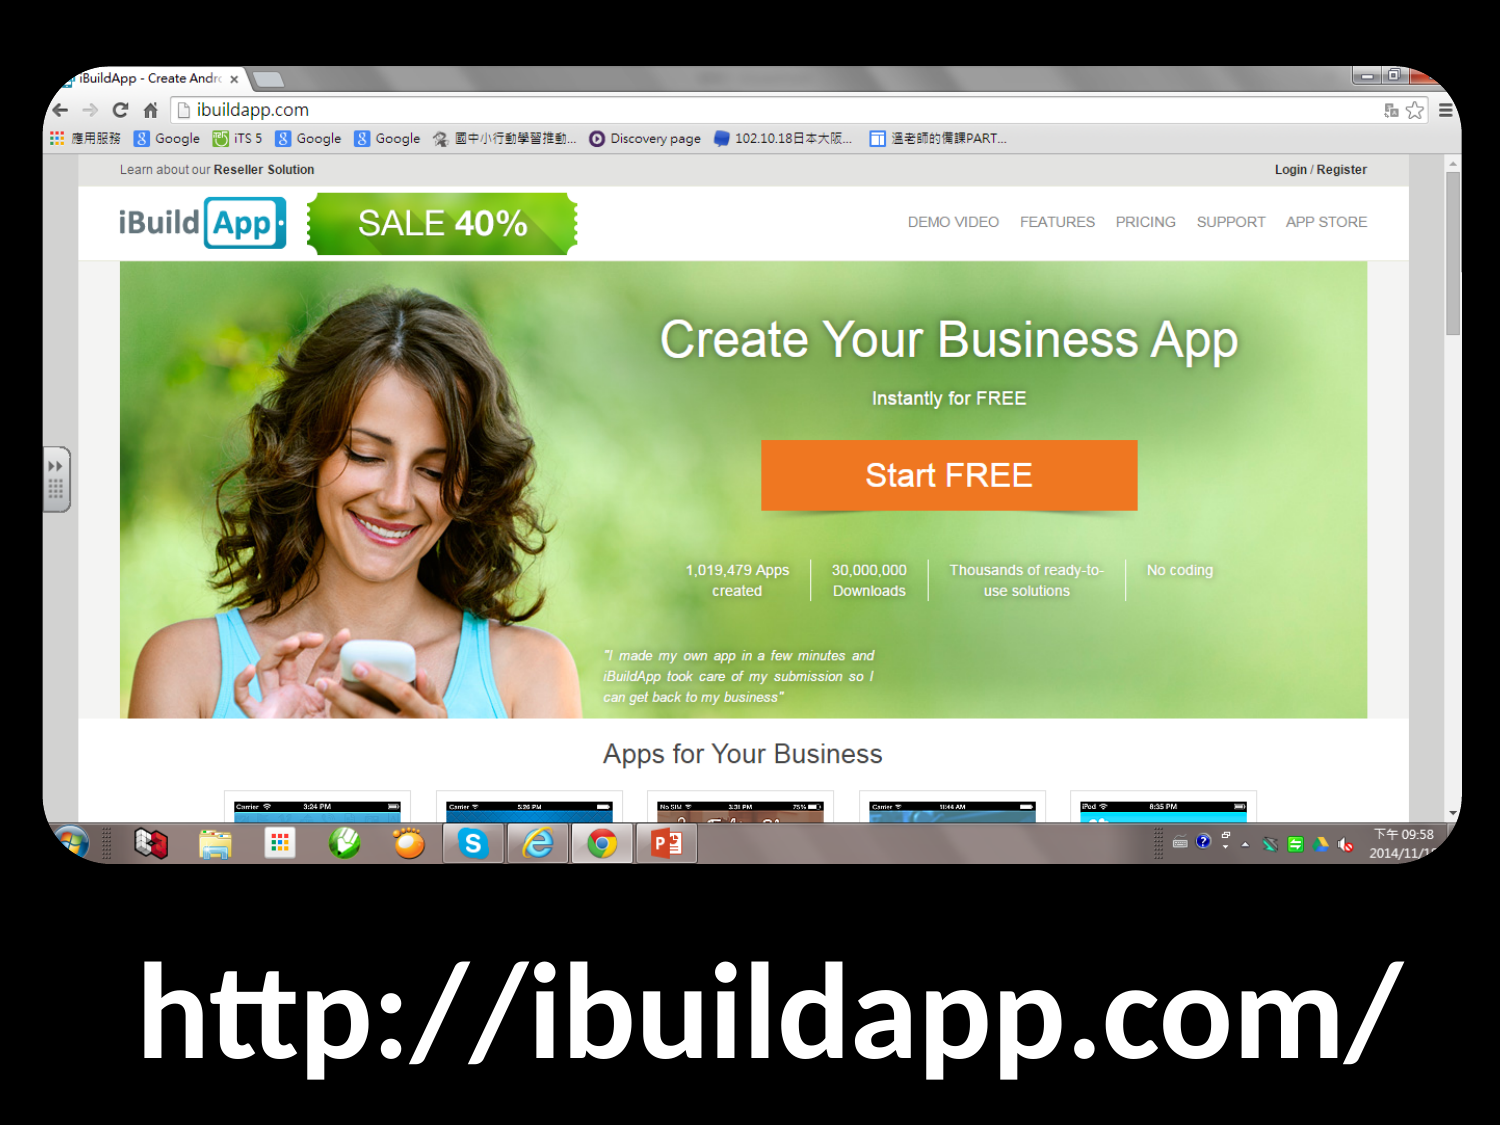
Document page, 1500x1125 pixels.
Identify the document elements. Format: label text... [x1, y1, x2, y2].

picture [42, 66, 1462, 865]
text_box http://ibuildapp.com/ [121, 913, 1421, 1094]
